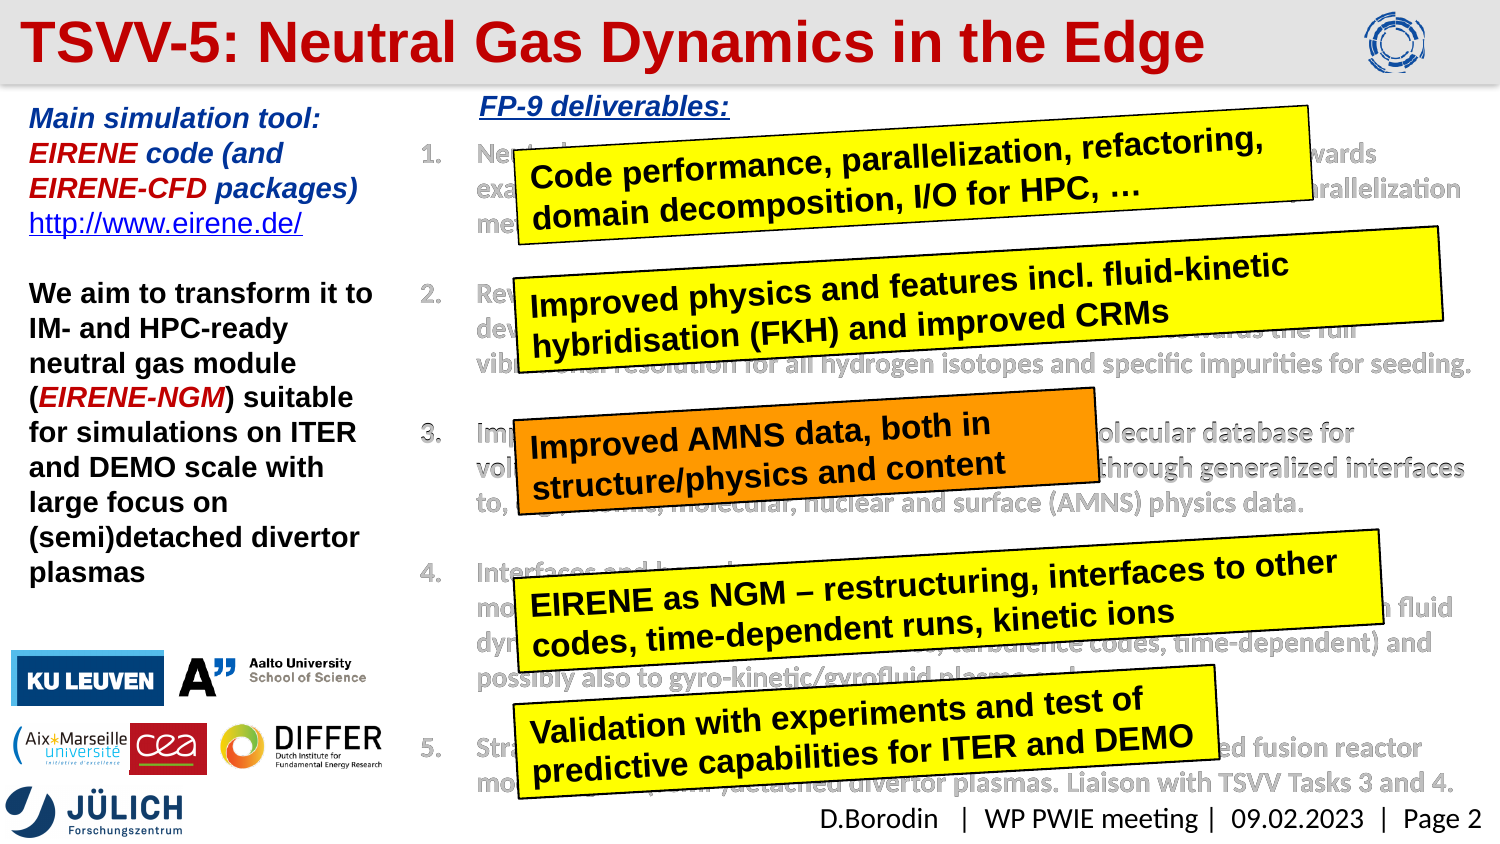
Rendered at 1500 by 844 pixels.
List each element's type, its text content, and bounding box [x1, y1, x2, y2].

picture [218, 722, 384, 769]
text_box Neutral gas code that allows for an efficient use of HPC resources (towards exascale systems and/or HPC booster techniques) through suitable parallelization methods. Revised and extended physics basis for the neutral gas model. Further development of the underlying collision-radiative model towards the full vibrational resolution for all hydrogen isotopes and specific impurities for seeding. Improved (in contents and structure) Atomic and Molecular database for volumetric and surface processes. Database access through generalized interfaces to, e.g., atomic, molecular, nuclear and surface (AMNS) physics data. Interfaces and boundary conditions necessary for future applications; modularization of the neutral gas code to facilitate coupling to computation fluid dynamics (CFD) codes (2D or 3D codes, turbulence codes, time-dependent) and possibly also to gyro-kinetic/gyrofluid plasma codes. Strategy towards a validated predictive capability for integrated fusion reactor modelling for (semi-)detached divertor plasmas. Liaison with TSVV Tasks 3 and 4. [405, 126, 1492, 841]
picture [5, 785, 184, 840]
picture [174, 652, 370, 706]
text_box Main simulation tool: EIRENE code (and EIRENE-CFD packages) http://www.eirene.de/ We aim to transform it to IM- and HPC-ready neutral gas module (EIRENE-NGM) suitable for simulations on ITER and DEMO scale with large focus on (semi)detached divertor plasmas [14, 91, 407, 596]
picture [12, 722, 207, 775]
text_box Validation with experiments and test of predictive capabilities for ITER and DEMO [513, 664, 1220, 799]
text_box Improved physics and features incl. fluid-kinetic hybridisation (FKH) and improved CRMs [513, 226, 1444, 373]
text_box FP-9 deliverables: [464, 80, 912, 130]
picture [11, 650, 165, 706]
text_box Code performance, parallelization, refactoring, domain decomposition, I/O for HPC, … [513, 105, 1314, 245]
text_box Improved AMNS data, both in structure/physics and content [513, 387, 1100, 515]
title TSVV-5: Neutral Gas Dynamics in the Edge [5, 12, 1382, 69]
text_box EIRENE as NGM – restructuring, interfaces to other codes, time-dependent runs, kinetic ions [513, 529, 1384, 673]
